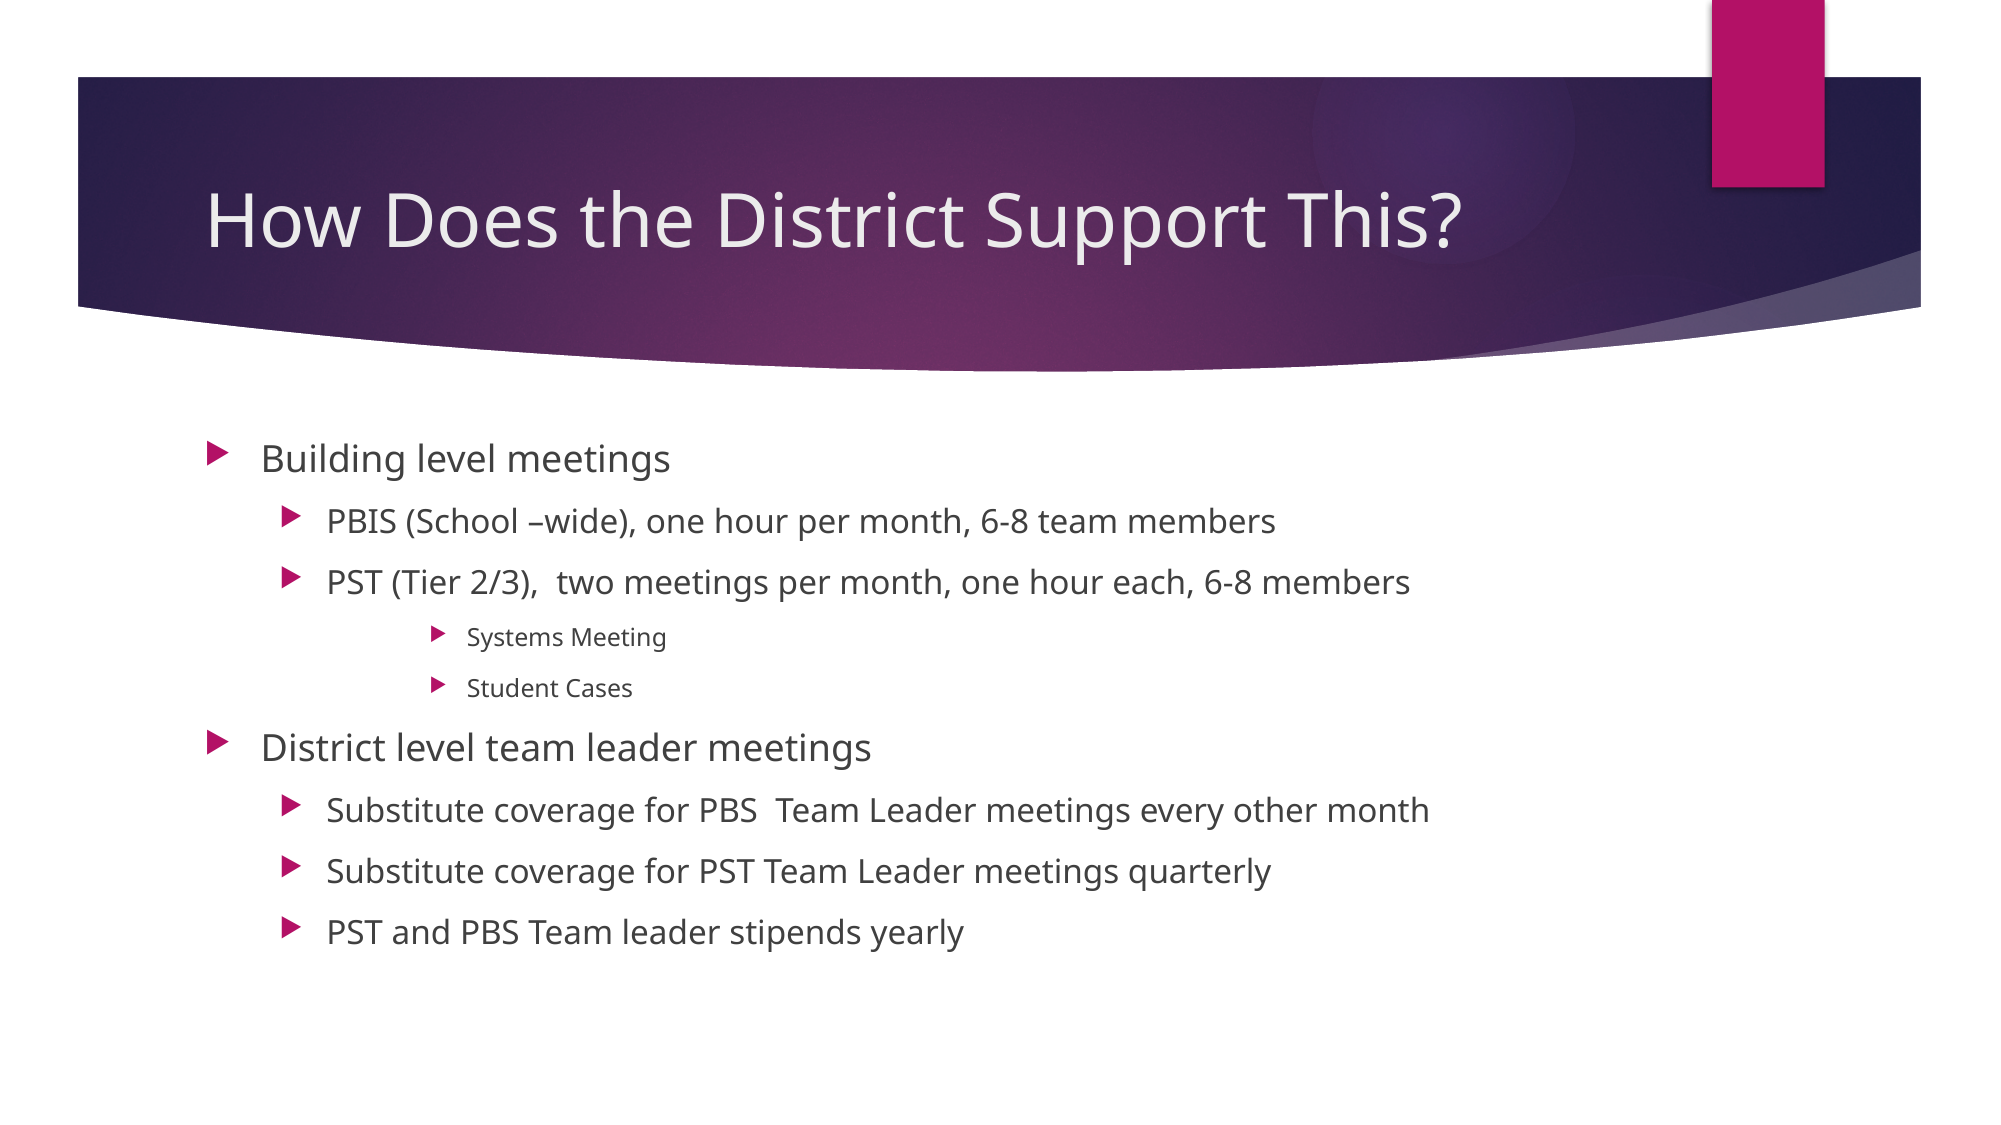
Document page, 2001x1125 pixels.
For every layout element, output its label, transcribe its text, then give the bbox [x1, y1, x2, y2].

list Building level meetings PBIS (School –wide), one hour per month, 6-8 team members PST (Tier 2/3), two meetings per month, one hour each, 6-8 members Systems Meeting Student Cases District level team leader meetings Substitute coverage for PBS Team Leader meetings every other month Substitute coverage for PST Team Leader meetings quarterly PST and PBS Team leader stipends yearly [189, 427, 1638, 988]
title How Does the District Support This? [189, 159, 1627, 276]
